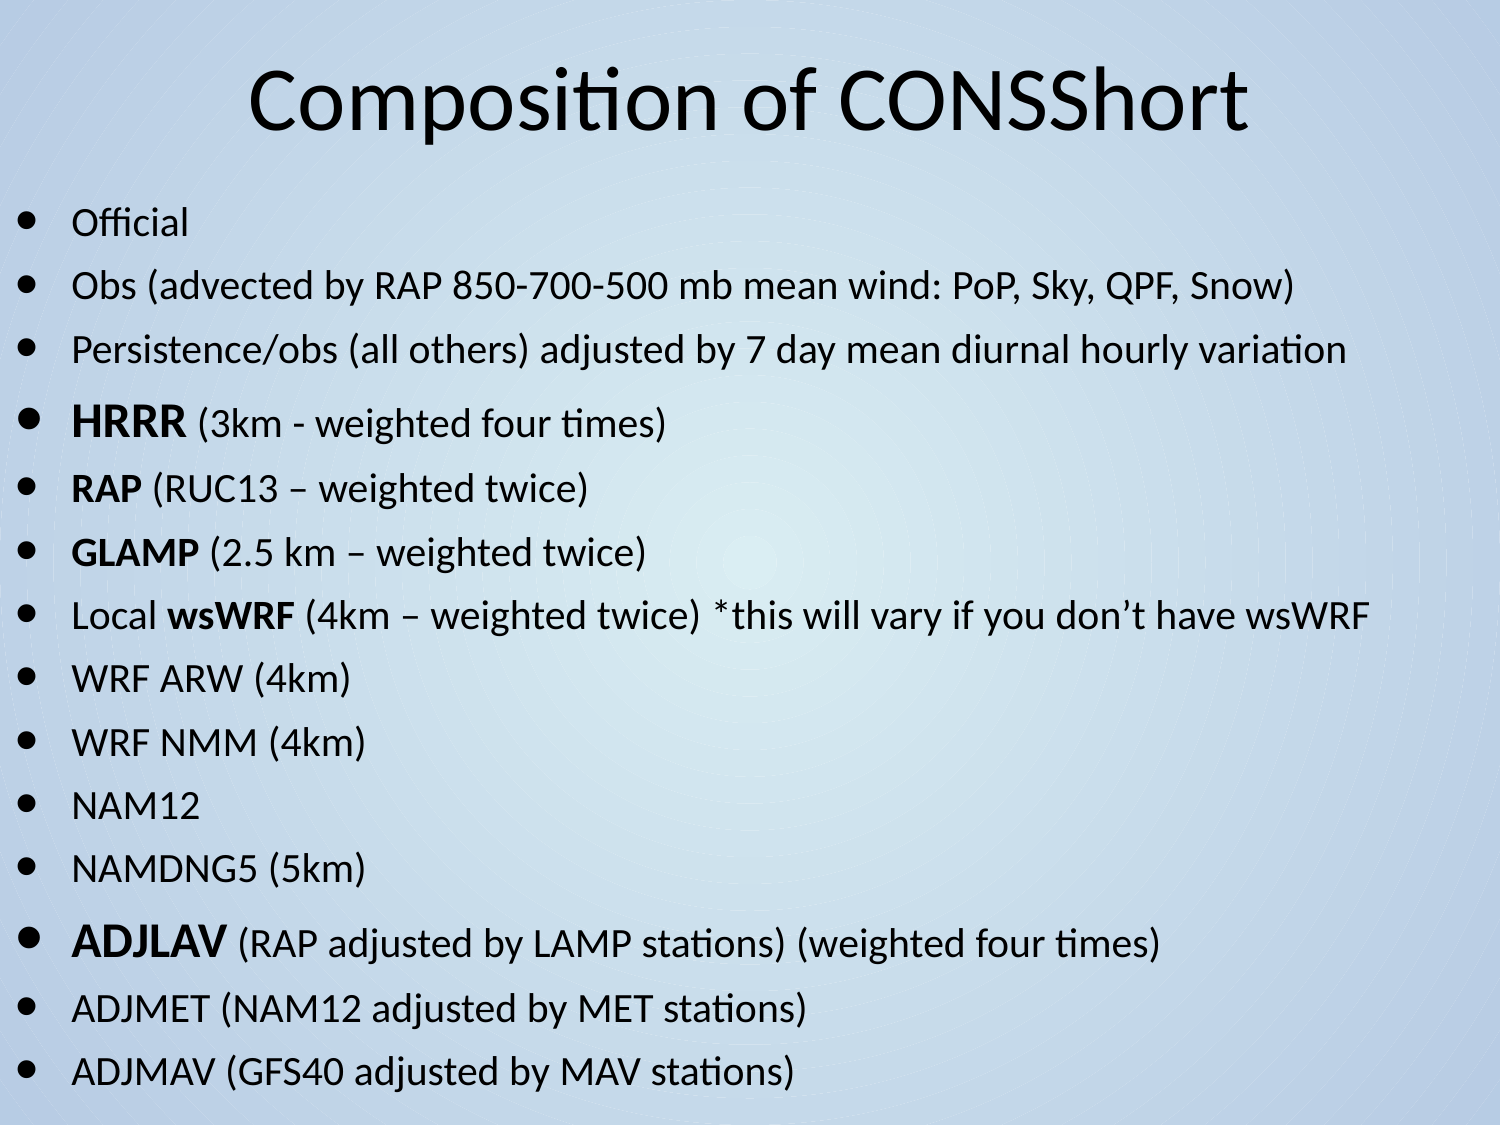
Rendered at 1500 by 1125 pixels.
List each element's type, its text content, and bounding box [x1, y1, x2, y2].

list Official Obs (advected by RAP 850-700-500 mb mean wind: PoP, Sky, QPF, Snow) Persistence/obs (all others) adjusted by 7 day mean diurnal hourly variation HRRR (3km - weighted four times) RAP (RUC13 – weighted twice) GLAMP (2.5 km – weighted twice) Local wsWRF (4km – weighted twice) *this will vary if you don’t have wsWRF WRF ARW (4km) WRF NMM (4km) NAM12 NAMDNG5 (5km) ADJLAV (RAP adjusted by LAMP stations) (weighted four times) ADJMET (NAM12 adjusted by MET stations) ADJMAV (GFS40 adjusted by MAV stations) Observations dominate weightings in first 6 hours Bias Corrected Version as well: BCCONSShort [0, 187, 1500, 1125]
title Composition of CONSShort [75, 0, 1425, 187]
